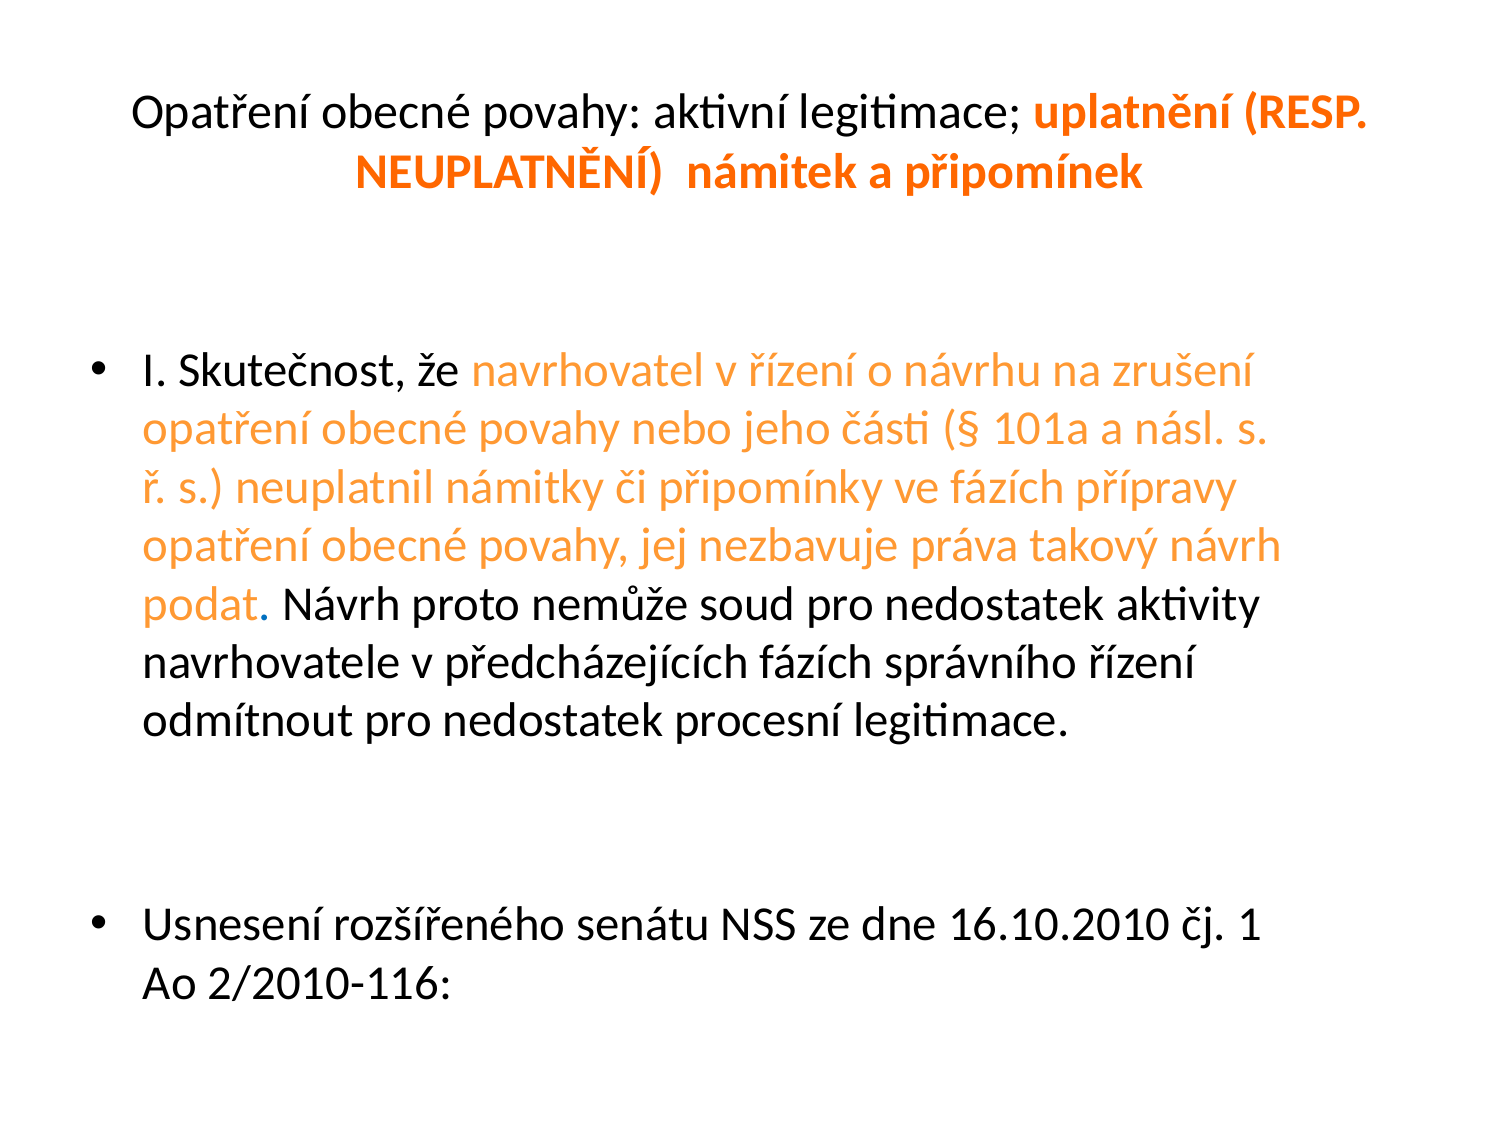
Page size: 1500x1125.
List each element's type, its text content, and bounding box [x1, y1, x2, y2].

list I. Skutečnost, že navrhovatel v řízení o návrhu na zrušení opatření obecné povahy nebo jeho části (§ 101a a násl. s. ř. s.) neuplatnil námitky či připomínky ve fázích přípravy opatření obecné povahy, jej nezbavuje práva takový návrh podat. Návrh proto nemůže soud pro nedostatek aktivity navrhovatele v předcházejících fázích správního řízení odmítnout pro nedostatek procesní legitimace. Usnesení rozšířeného senátu NSS ze dne 16.10.2010 čj. 1 Ao 2/2010-116: [75, 262, 1300, 1062]
title Opatření obecné povahy: aktivní legitimace; uplatnění (RESP. NEUPLATNĚNÍ) námitek a připomínek [75, 45, 1425, 233]
